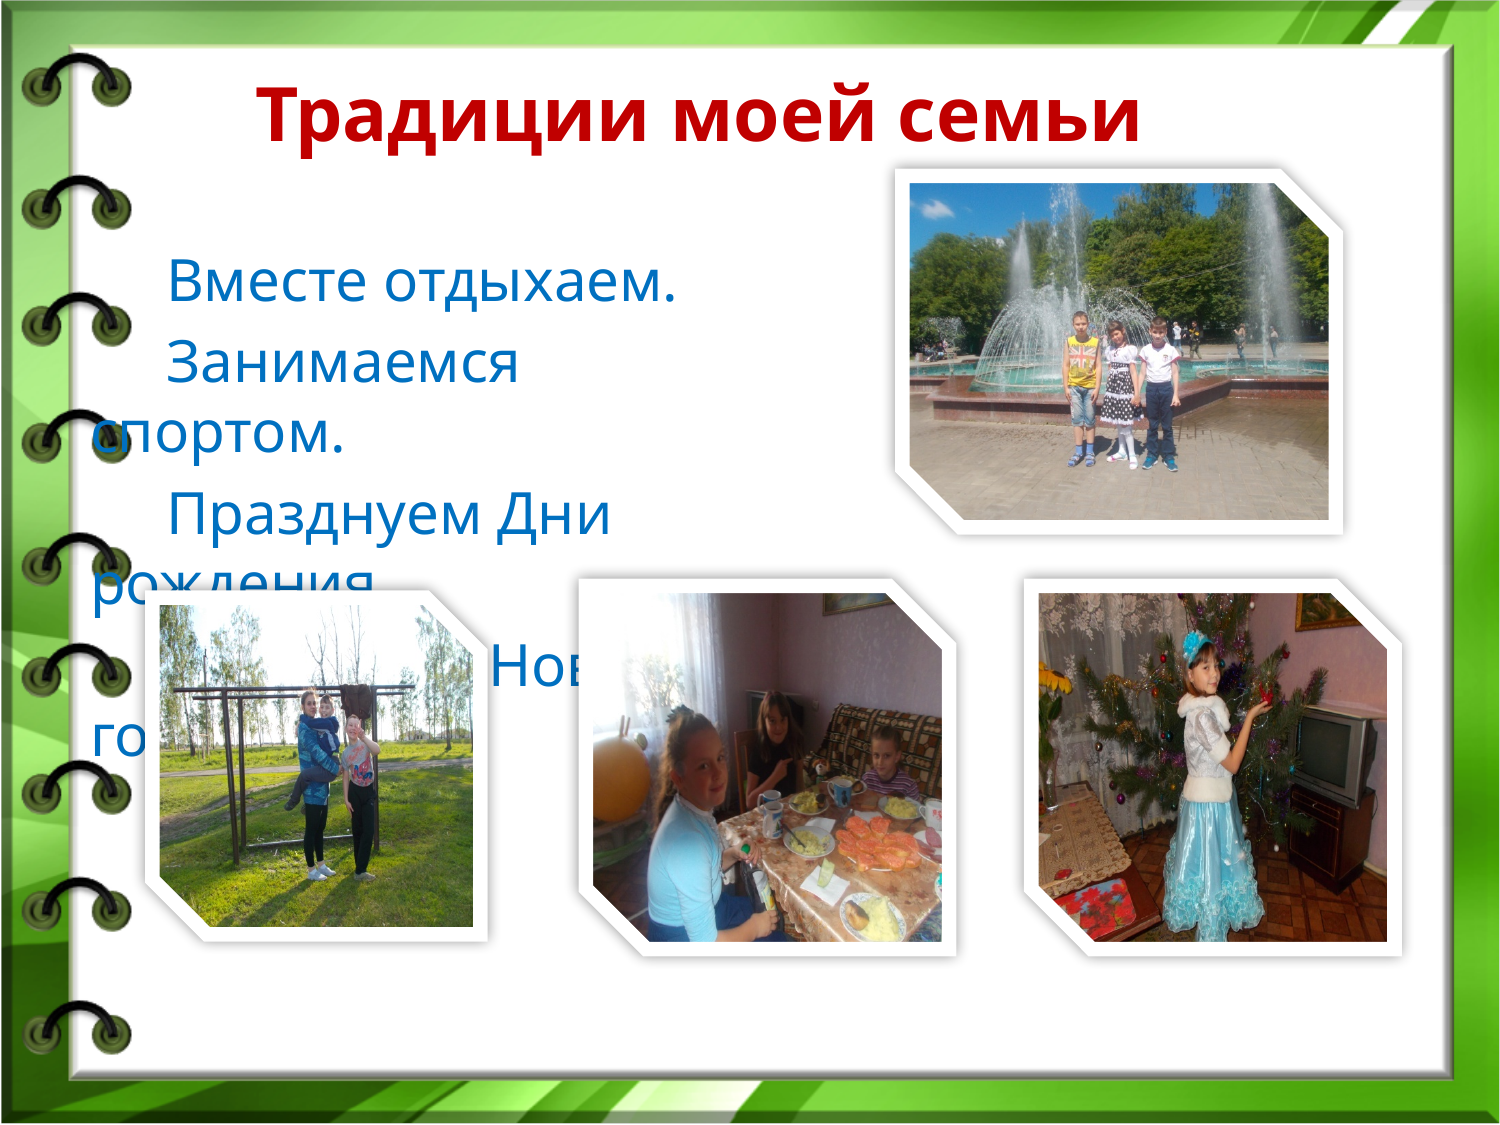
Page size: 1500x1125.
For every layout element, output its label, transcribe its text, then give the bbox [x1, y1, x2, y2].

title Традиции моей семьи [74, 44, 1325, 165]
picture [0, 0, 1500, 1125]
list Вместе отдыхаем. Занимаемся спортом. Празднуем Дни рождения. Встречаем Новый год. [74, 235, 762, 1006]
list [902, 175, 1337, 528]
